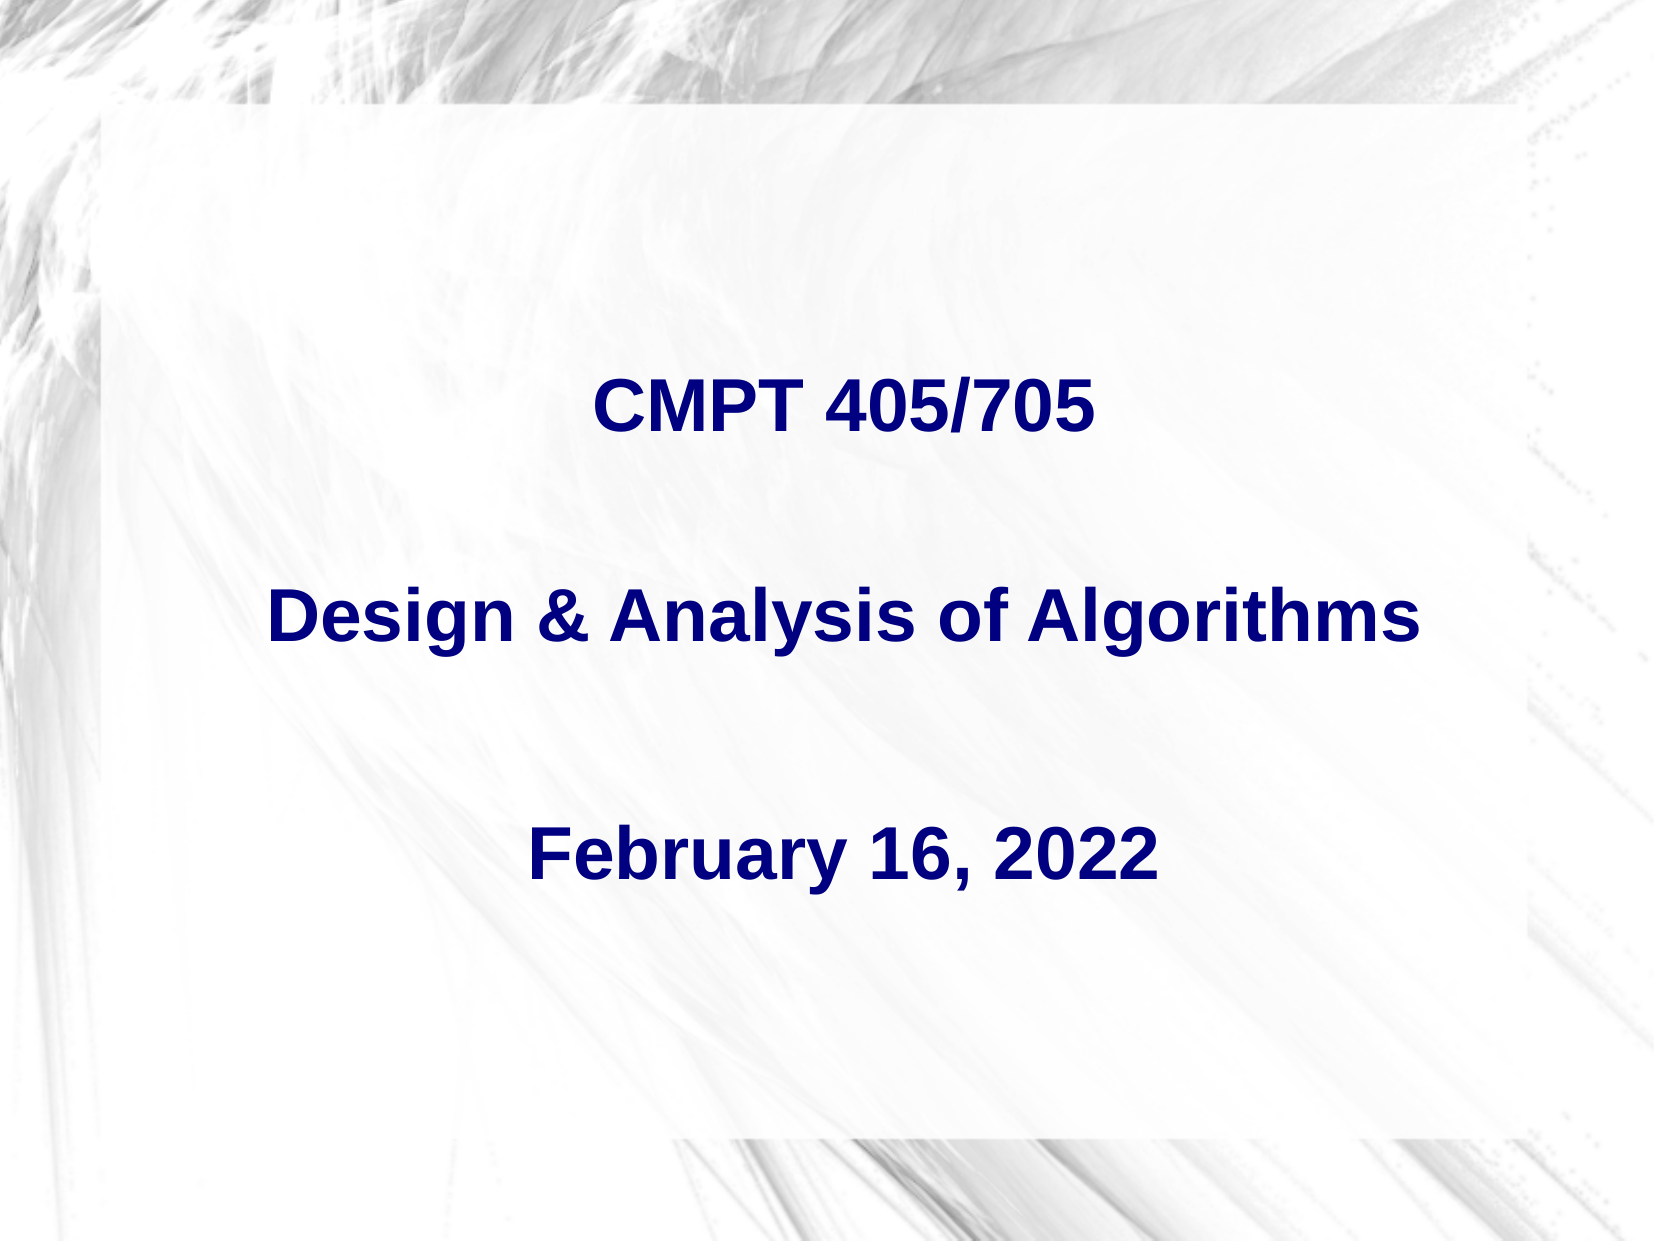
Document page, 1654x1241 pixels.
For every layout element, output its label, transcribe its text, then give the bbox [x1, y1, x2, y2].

list CMPT 405/705 Design & Analysis of Algorithms February 16, 2022 [118, 237, 1571, 1134]
picture [0, 0, 1654, 1241]
